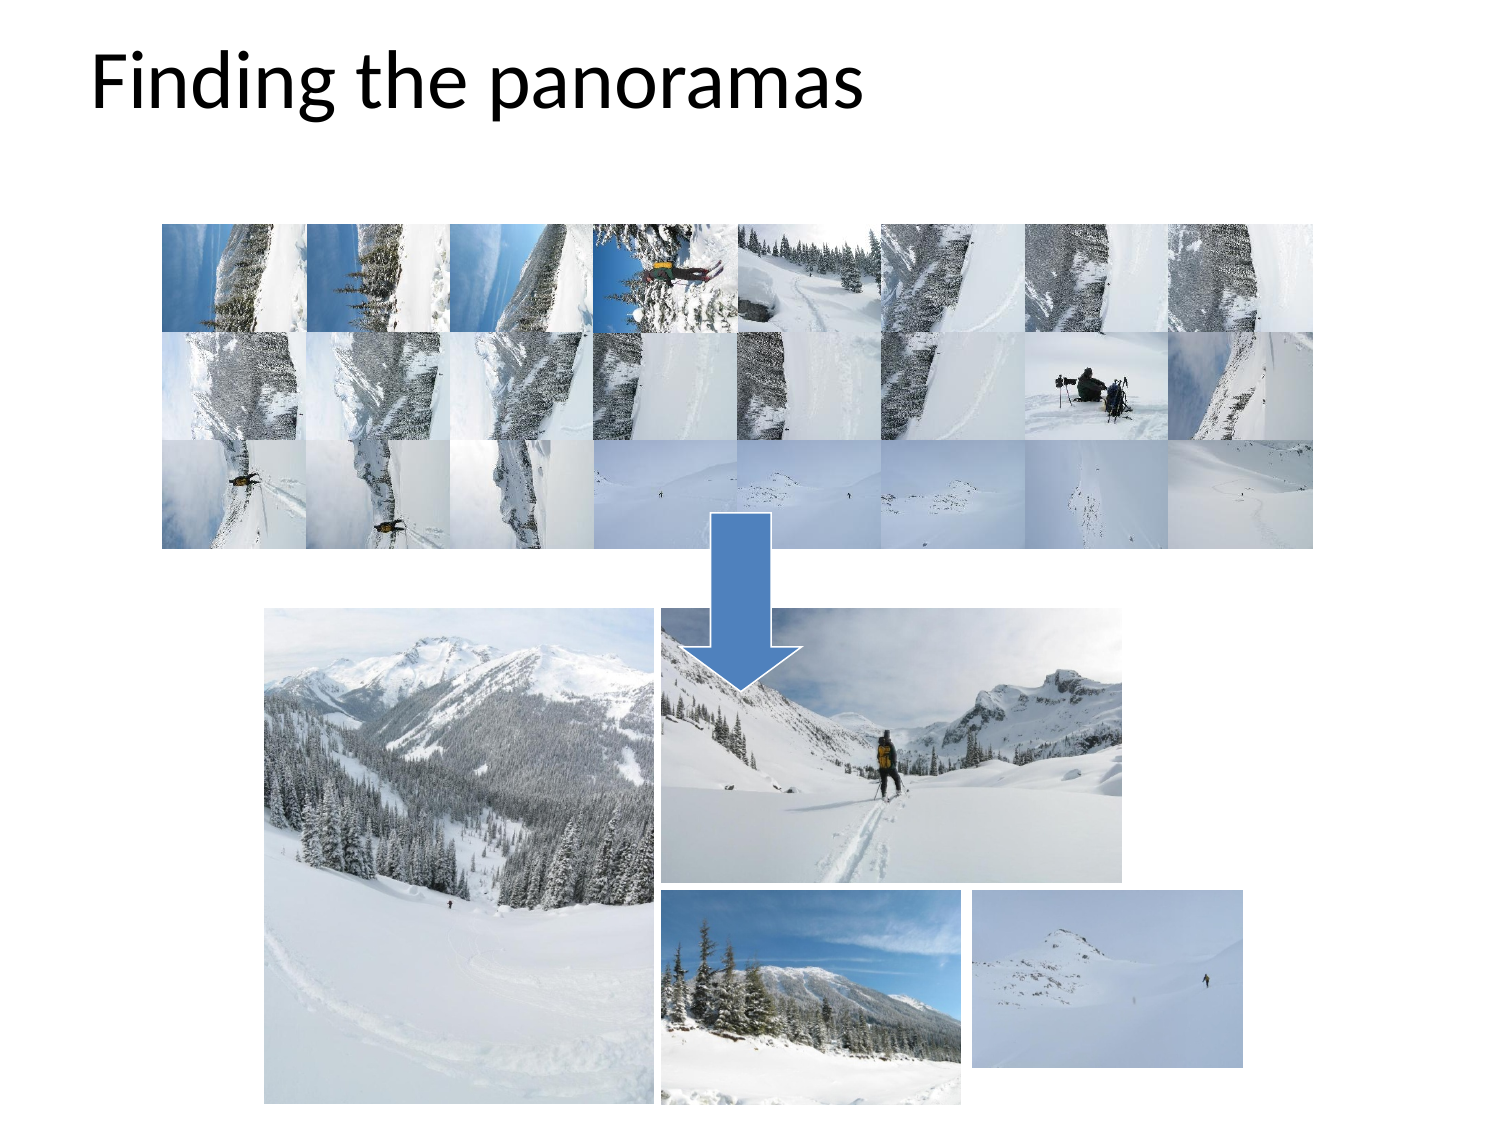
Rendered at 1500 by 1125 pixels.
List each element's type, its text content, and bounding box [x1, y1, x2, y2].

title Finding the panoramas [74, 0, 1426, 151]
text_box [162, 224, 1313, 549]
text_box [710, 558, 772, 606]
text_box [264, 608, 1243, 1105]
